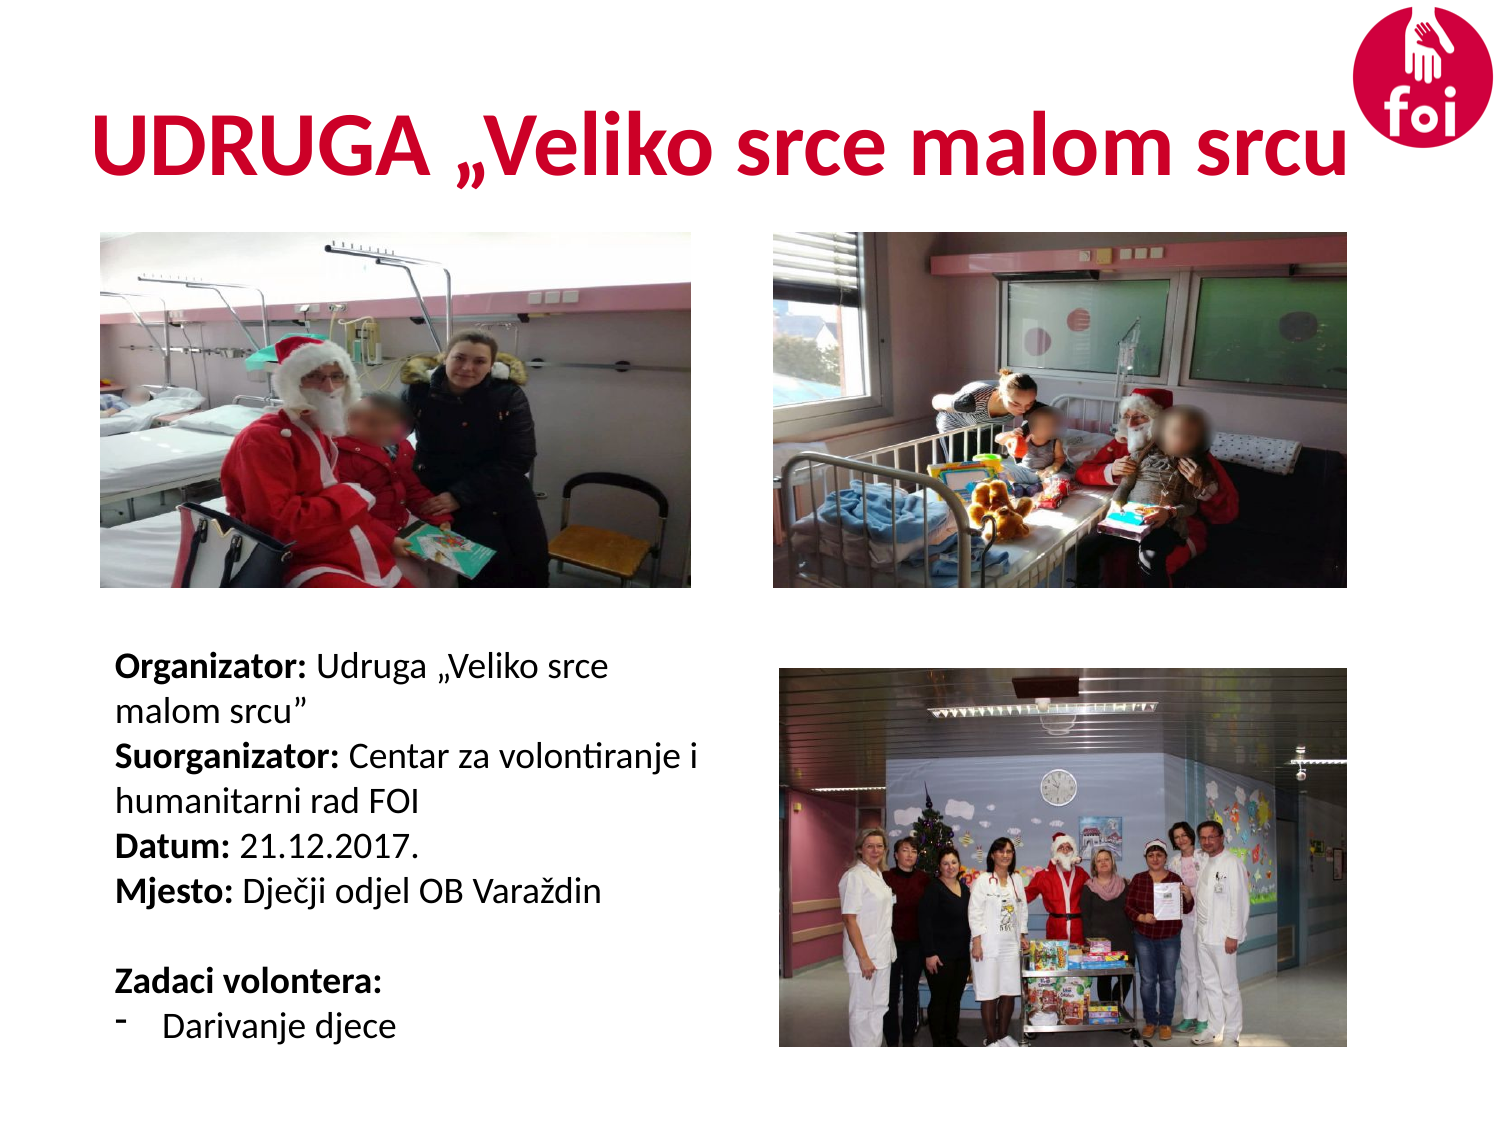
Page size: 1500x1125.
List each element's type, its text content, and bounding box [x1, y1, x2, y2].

picture [773, 232, 1347, 588]
picture [1345, 0, 1500, 156]
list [100, 232, 692, 588]
title UDRUGA „Veliko srce malom srcu” [75, 45, 1425, 233]
picture [778, 668, 1347, 1047]
text_box Organizator: Udruga „Veliko srce malom srcu” Suorganizator: Centar za volontiranje i humanitarni rad FOI Datum: 21.12.2017. Mjesto: Dječji odjel OB Varaždin Zadaci volontera: Darivanje djece [100, 633, 715, 1099]
